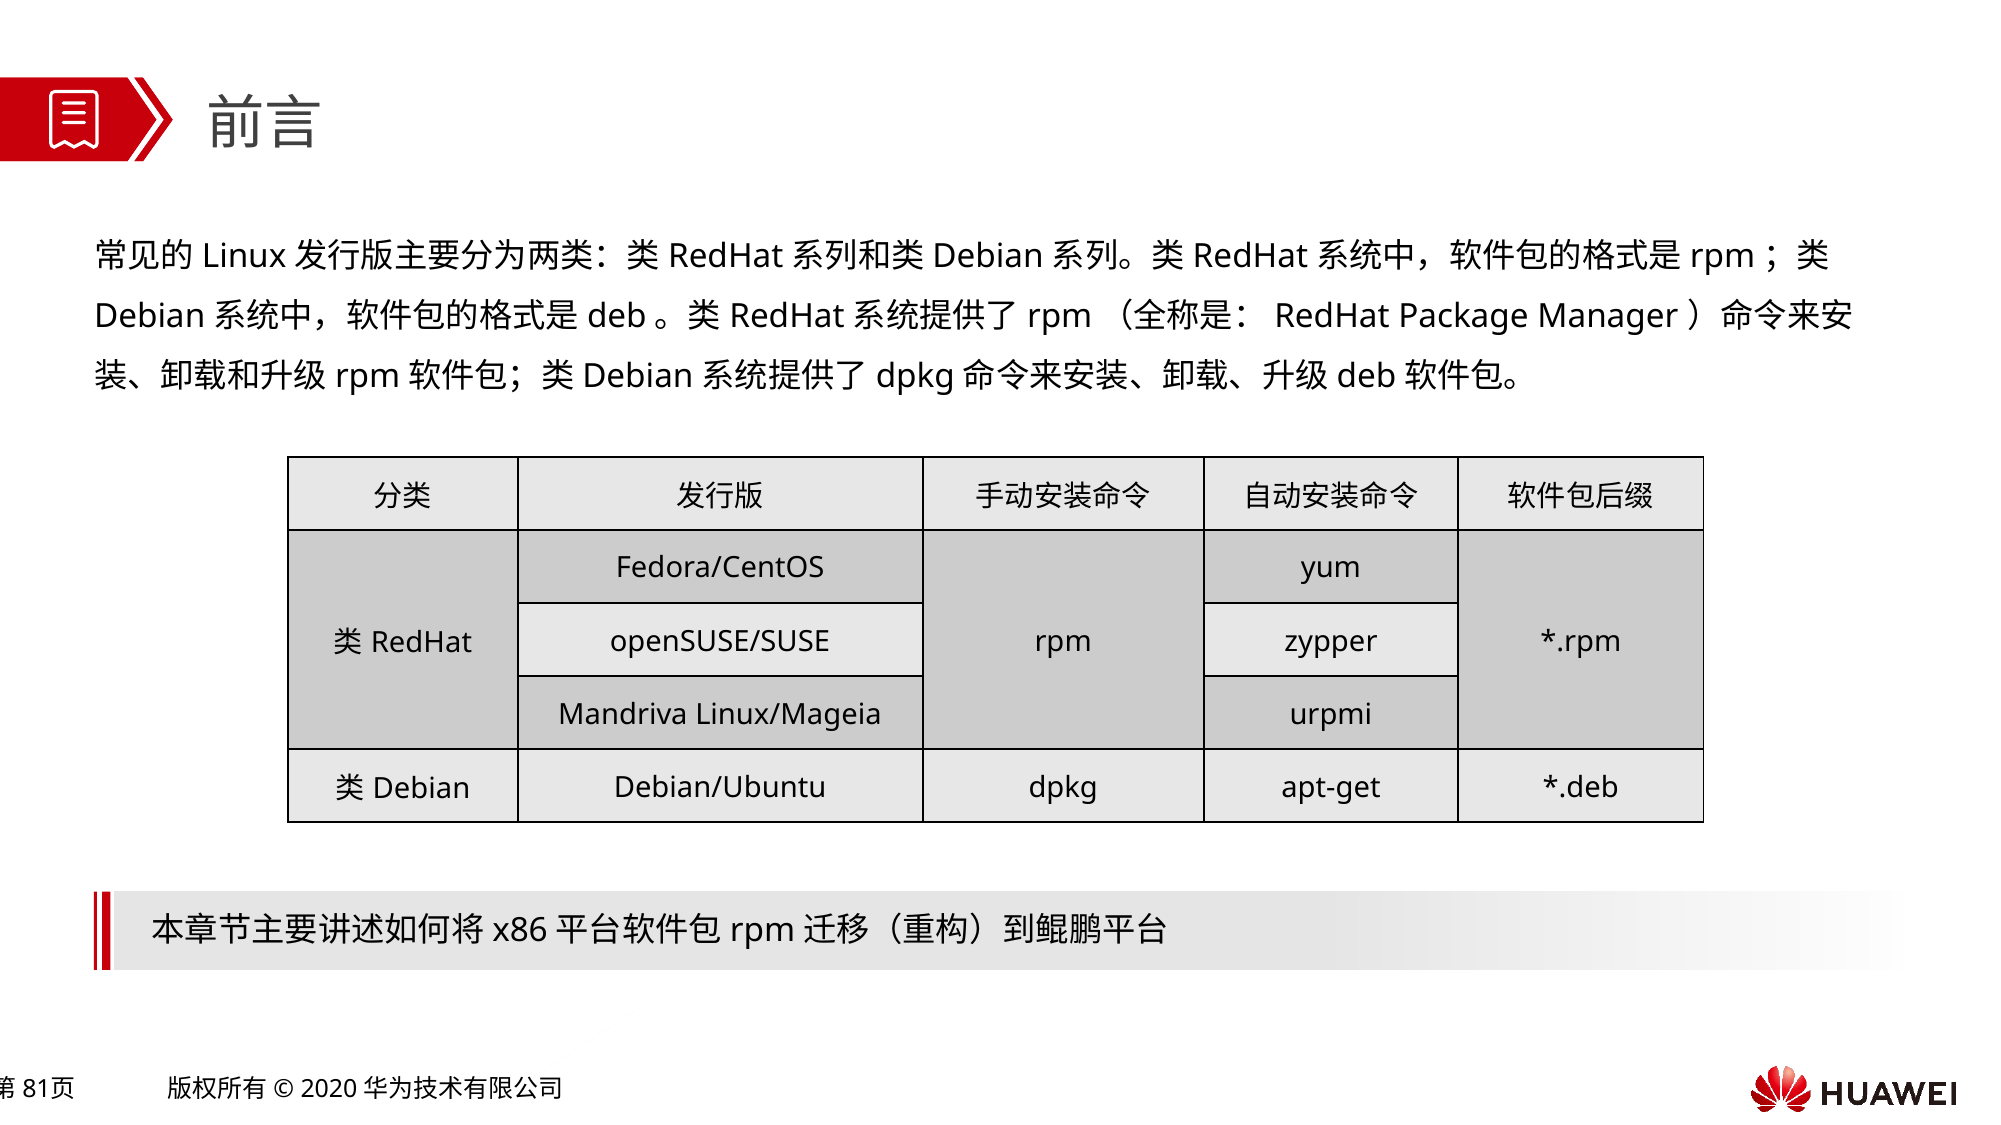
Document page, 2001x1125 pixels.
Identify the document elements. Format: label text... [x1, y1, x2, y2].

table_cell *.deb [1459, 750, 1703, 821]
text_box 前言 [206, 85, 1910, 156]
table_header 发行版 [519, 458, 922, 529]
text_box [0, 77, 173, 162]
text_box [112, 890, 1912, 972]
picture [1751, 1066, 1956, 1112]
table_cell 类RedHat [289, 531, 517, 748]
text_box [92, 890, 99, 972]
table_cell dpkg [924, 750, 1203, 821]
text_box 常见的Linux发行版主要分为两类：类RedHat系列和类Debian系列。类RedHat系统中，软件包的格式是rpm；类Debian系统中，软件包的格式是deb。类RedHat系统提供了rpm（全称是：RedHat Package Manager）命令来安装、卸载和升级rpm软件包；类Debian系统提供了dpkg命令来安装、卸载、升级deb软件包。 [79, 207, 1911, 402]
table_header 分类 [289, 458, 517, 529]
table_cell Mandriva Linux/Mageia [519, 677, 922, 748]
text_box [48, 89, 99, 150]
table_cell zypper [1205, 604, 1457, 675]
table_header 自动安装命令 [1205, 458, 1457, 529]
table_header 手动安装命令 [924, 458, 1203, 529]
table_cell Fedora/CentOS [519, 531, 922, 602]
text_box [100, 890, 112, 972]
table_cell openSUSE/SUSE [519, 604, 922, 675]
table_header 软件包后缀 [1459, 458, 1703, 529]
table_cell 类Debian [289, 750, 517, 821]
text_box 本章节主要讲述如何将x86平台软件包rpm迁移（重构）到鲲鹏平台 [137, 900, 1745, 956]
table_cell yum [1205, 531, 1457, 602]
table_cell apt-get [1205, 750, 1457, 821]
table_cell *.rpm [1459, 531, 1703, 748]
table_cell rpm [924, 531, 1203, 748]
table_cell Debian/Ubuntu [519, 750, 922, 821]
table_cell urpmi [1205, 677, 1457, 748]
